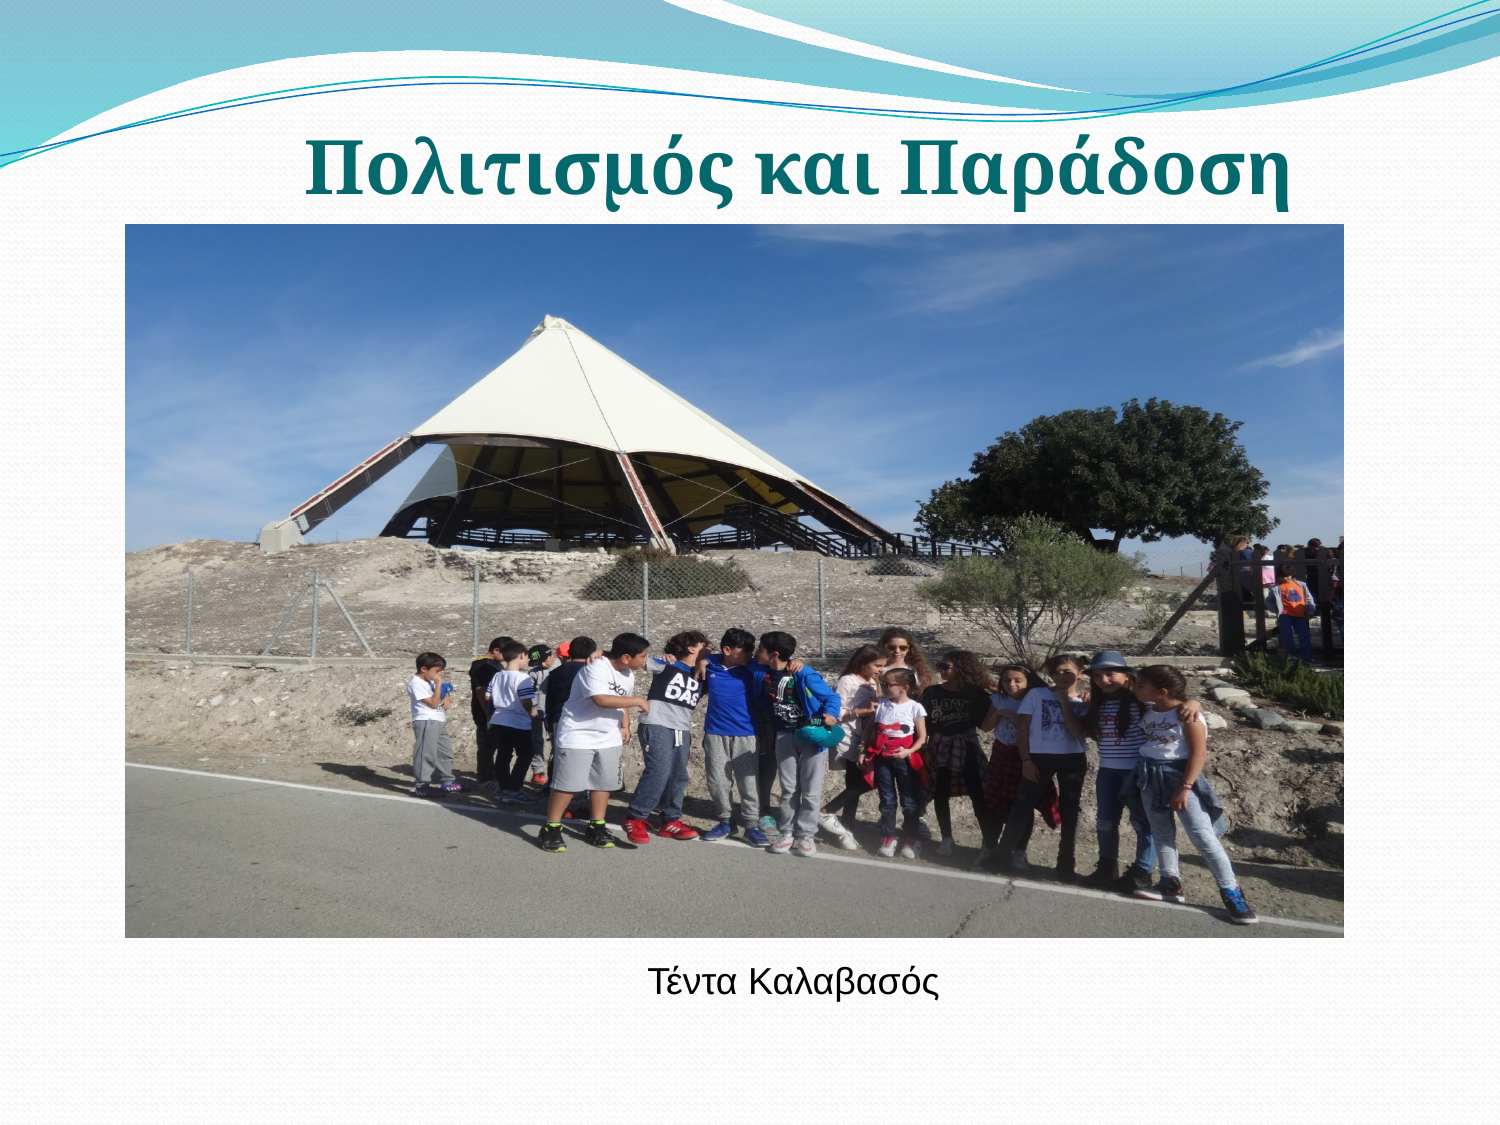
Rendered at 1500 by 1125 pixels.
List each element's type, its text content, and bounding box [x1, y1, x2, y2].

title Πολιτισμός και Παράδοση [287, 137, 1313, 210]
text_box Τέντα Καλαβασός [437, 952, 1150, 1010]
picture [124, 224, 1344, 938]
